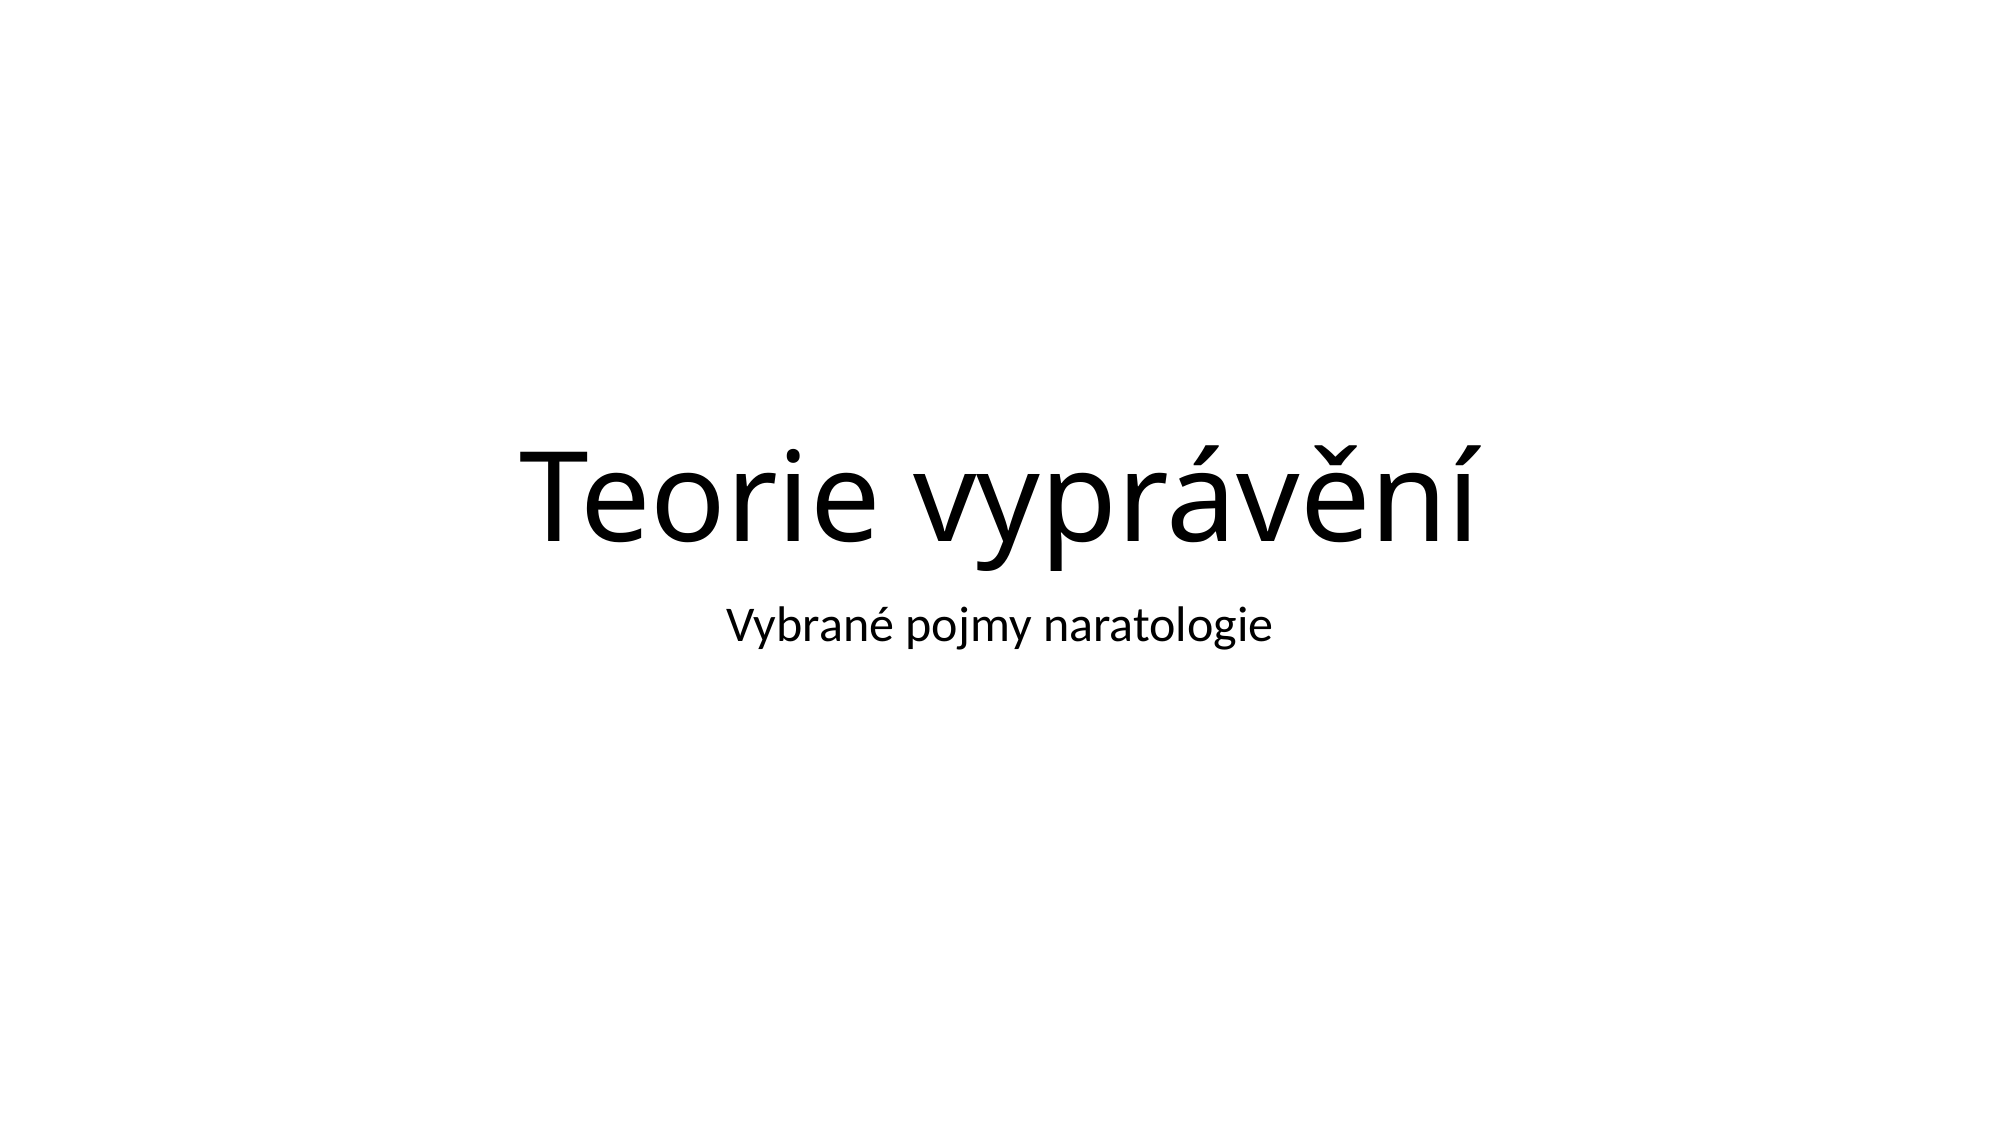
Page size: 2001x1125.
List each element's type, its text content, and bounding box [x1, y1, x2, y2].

subtitle Vybrané pojmy naratologie [249, 590, 1750, 863]
title Teorie vyprávění [249, 184, 1750, 576]
